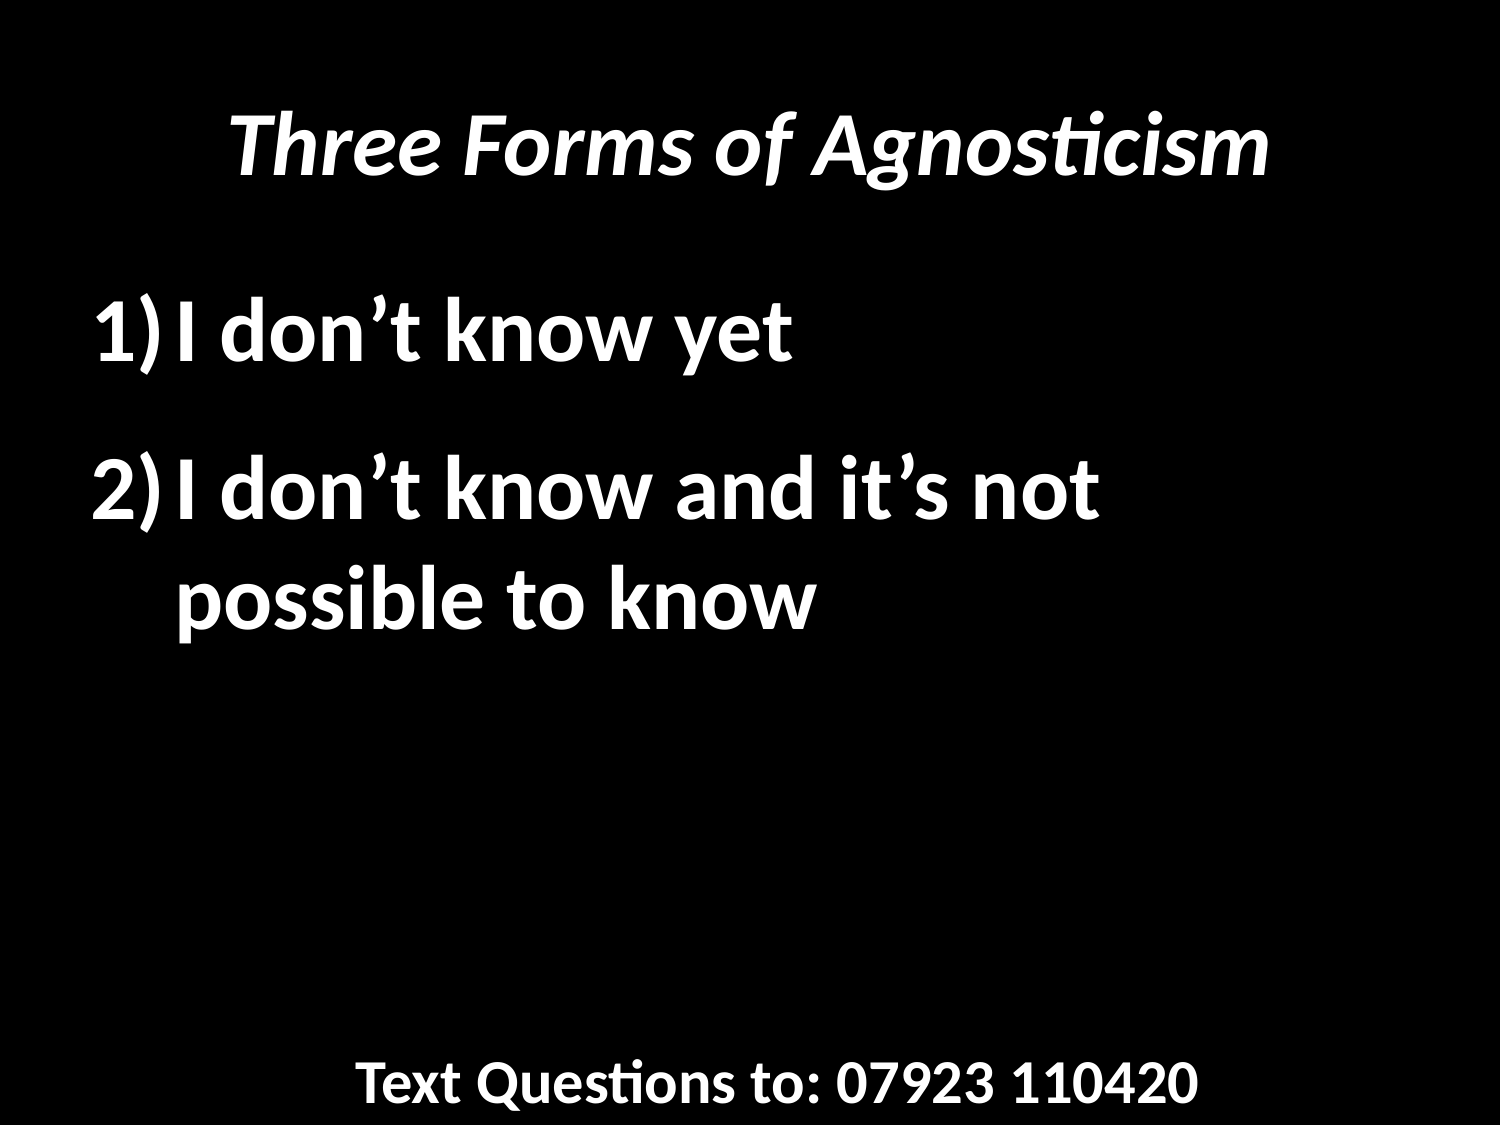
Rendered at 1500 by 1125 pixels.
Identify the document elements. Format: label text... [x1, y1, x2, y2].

title Three Forms of Agnosticism [75, 45, 1425, 233]
text_box Text Questions to: 07923 110420 [341, 1034, 1217, 1124]
list I don’t know yet I don’t know and it’s not possible to know [75, 262, 1425, 1005]
